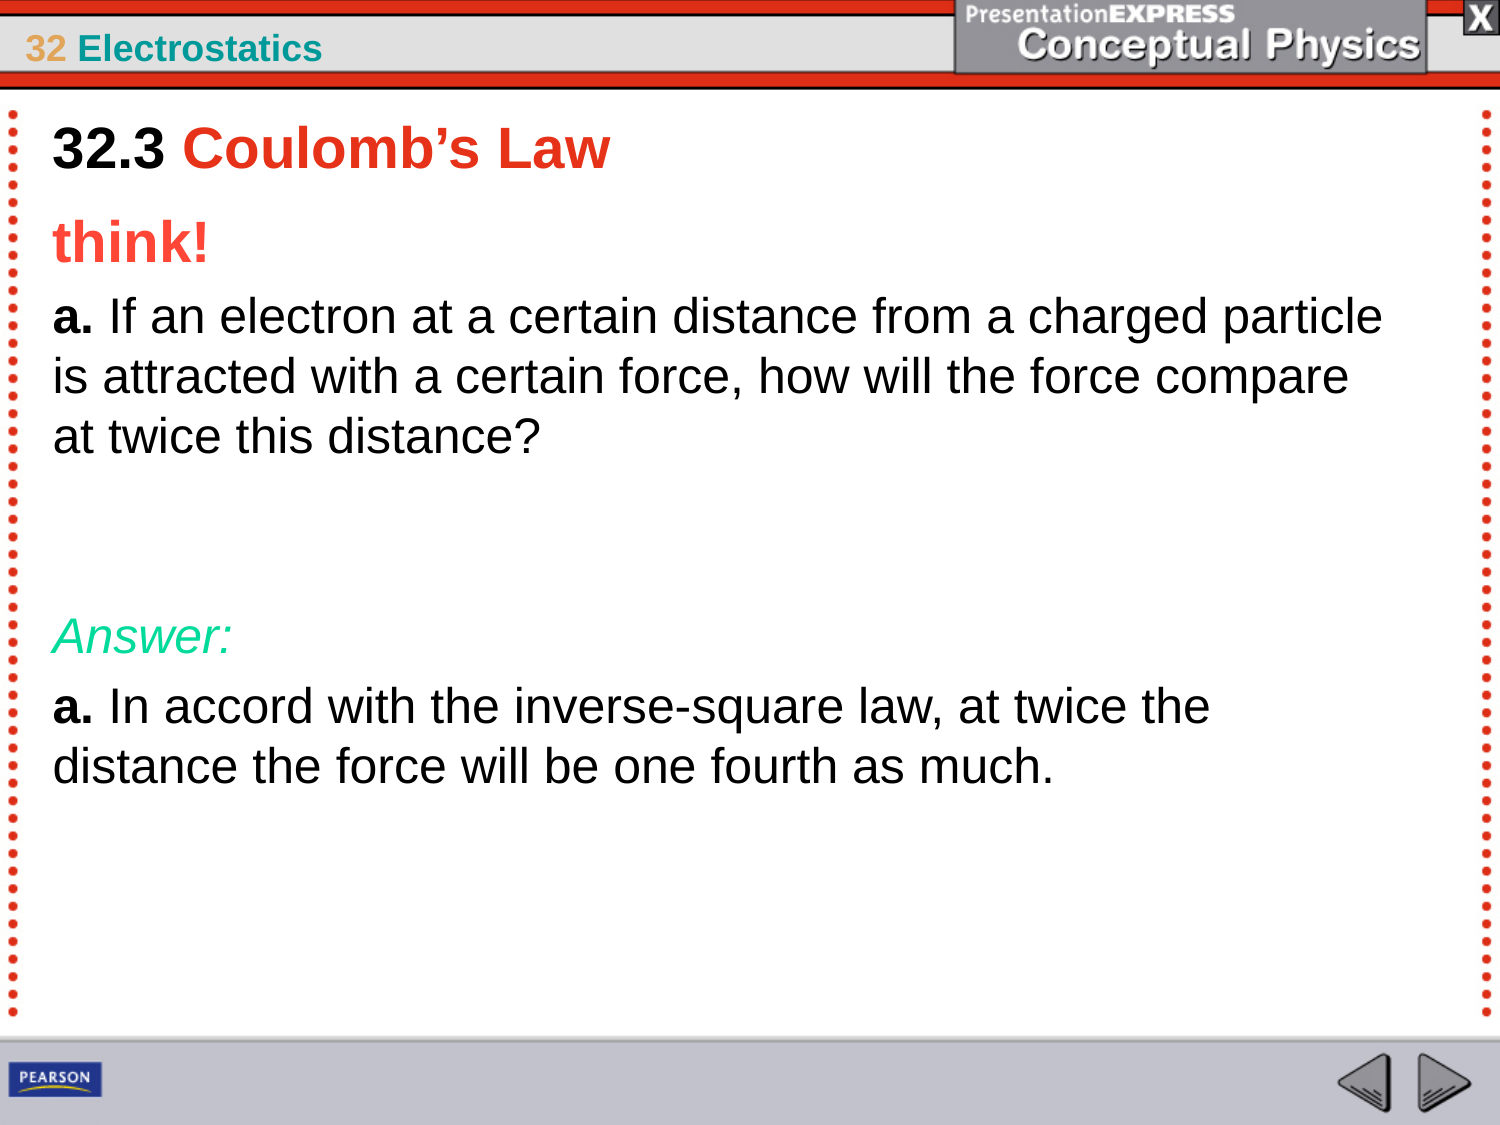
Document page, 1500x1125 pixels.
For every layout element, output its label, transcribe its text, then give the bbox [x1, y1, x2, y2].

text_box 32.3 Coulomb’s Law [37, 102, 1463, 188]
list think! a. If an electron at a certain distance from a charged particle is attracted with a certain force, how will the force compare at twice this distance? Answer: a. In accord with the inverse-square law, at twice the distance the force will be one fourth as much. [37, 196, 1400, 869]
picture [0, 0, 1500, 1125]
